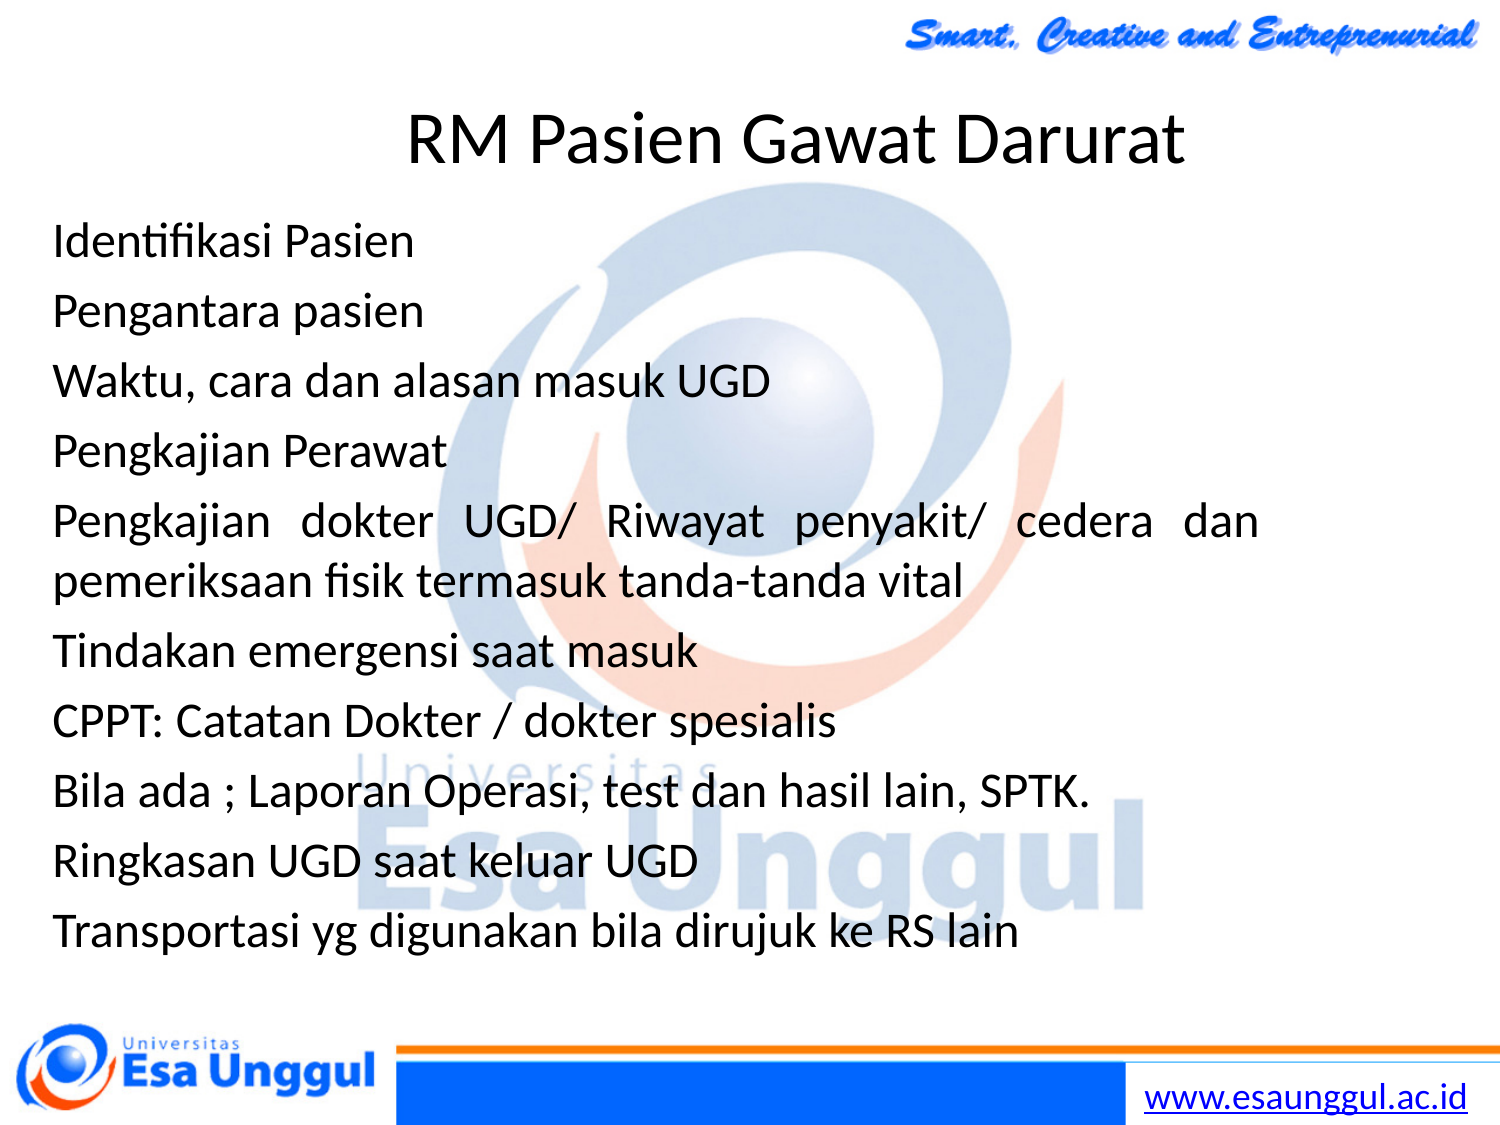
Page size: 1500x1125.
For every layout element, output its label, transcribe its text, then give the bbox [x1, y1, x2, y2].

list Identifikasi Pasien Pengantara pasien Waktu, cara dan alasan masuk UGD Pengkajian Perawat Pengkajian dokter UGD/ Riwayat penyakit/ cedera dan pemeriksaan fisik termasuk tanda-tanda vital Tindakan emergensi saat masuk CPPT: Catatan Dokter / dokter spesialis Bila ada ; Laporan Operasi, test dan hasil lain, SPTK. Ringkasan UGD saat keluar UGD Transportasi yg digunakan bila dirujuk ke RS lain [37, 200, 1275, 1063]
picture [0, 0, 1500, 1125]
title RM Pasien Gawat Darurat [275, 80, 1319, 200]
